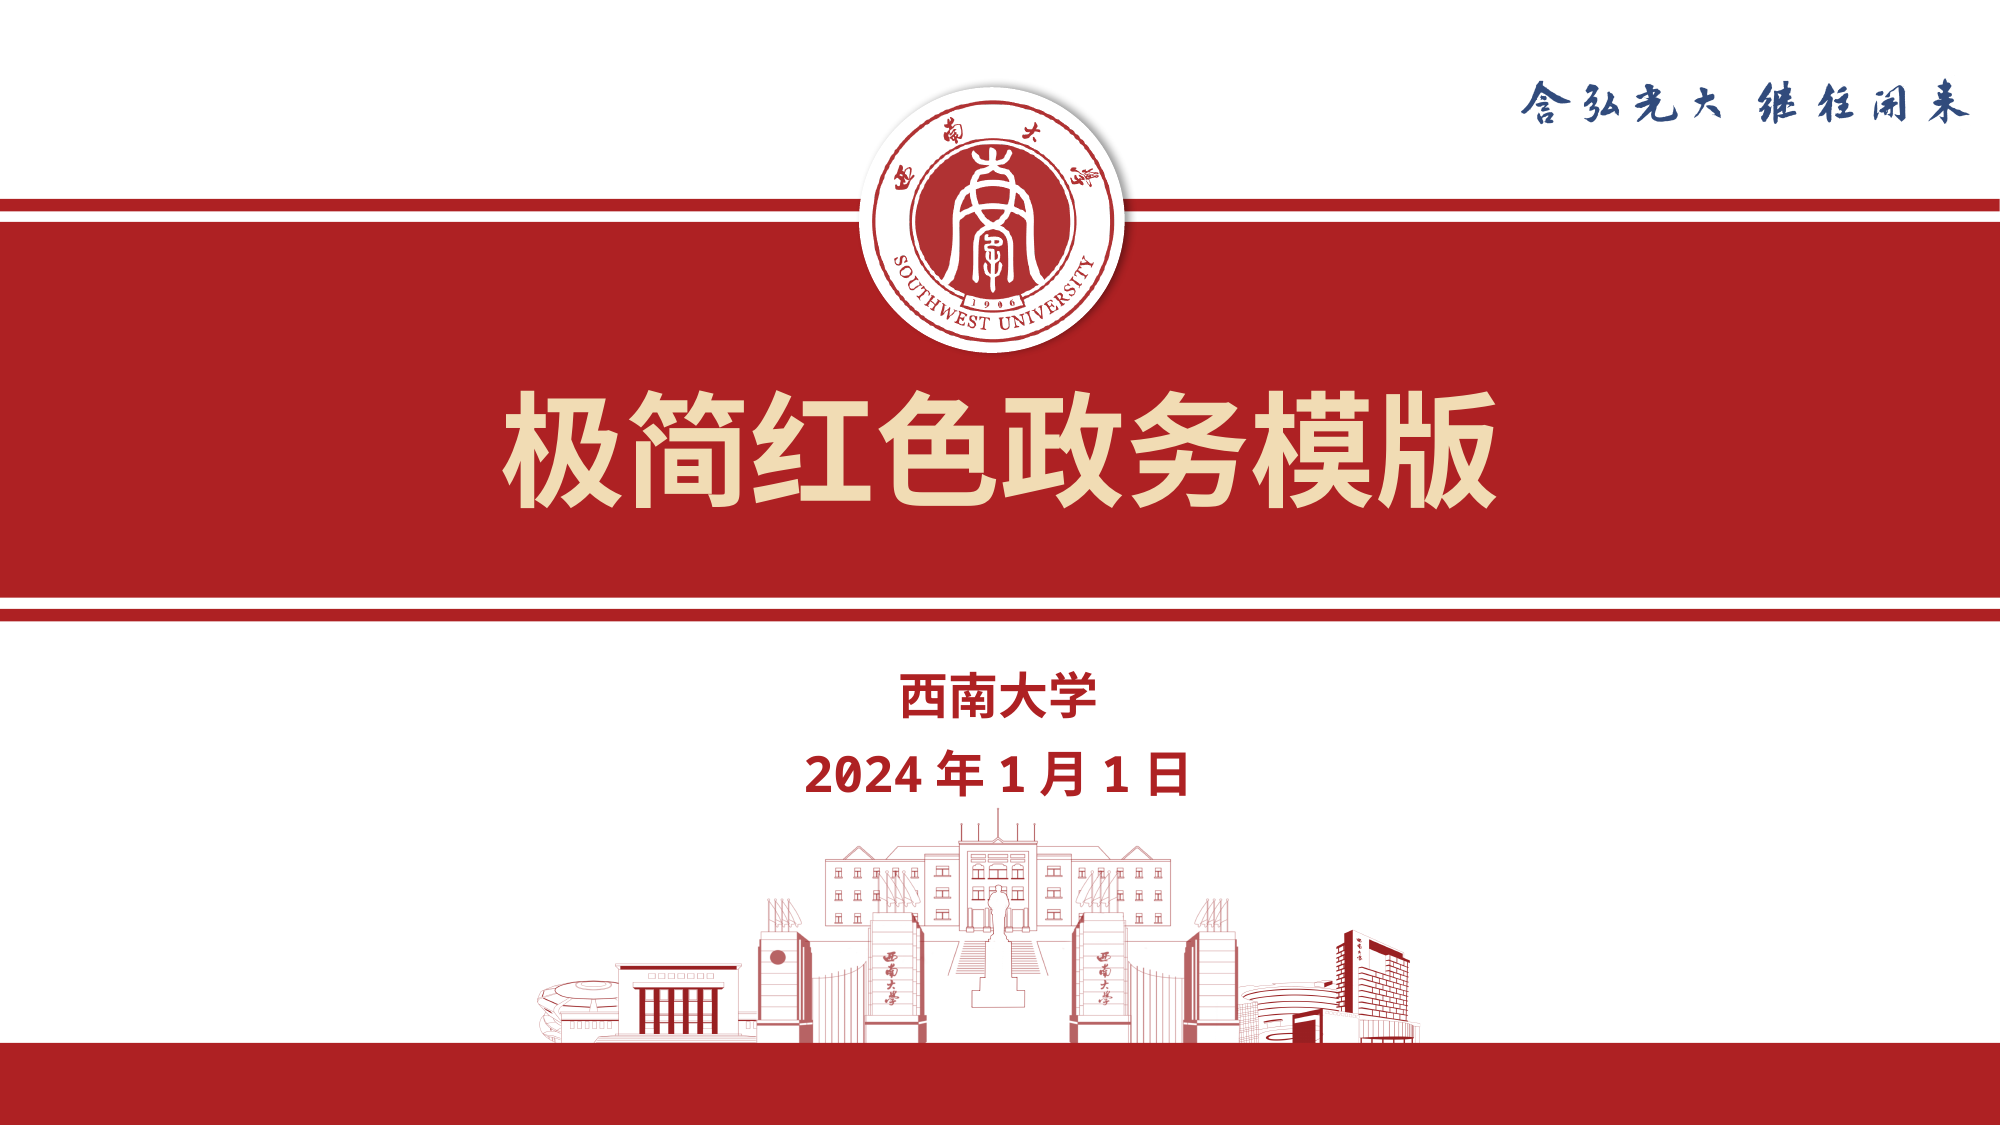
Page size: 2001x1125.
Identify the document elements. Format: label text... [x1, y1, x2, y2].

text_box 极简红色政务模版 [373, 319, 1627, 530]
text_box [0, 221, 2000, 599]
picture [515, 773, 1449, 1080]
text_box [0, 1042, 2000, 1125]
picture [1507, 68, 1995, 141]
text_box [1136, 198, 2000, 212]
text_box [1121, 184, 1126, 256]
text_box 西南大学 2024年1月1日 [762, 639, 1235, 773]
picture [858, 84, 1121, 356]
text_box [0, 608, 2000, 622]
text_box [0, 198, 858, 212]
